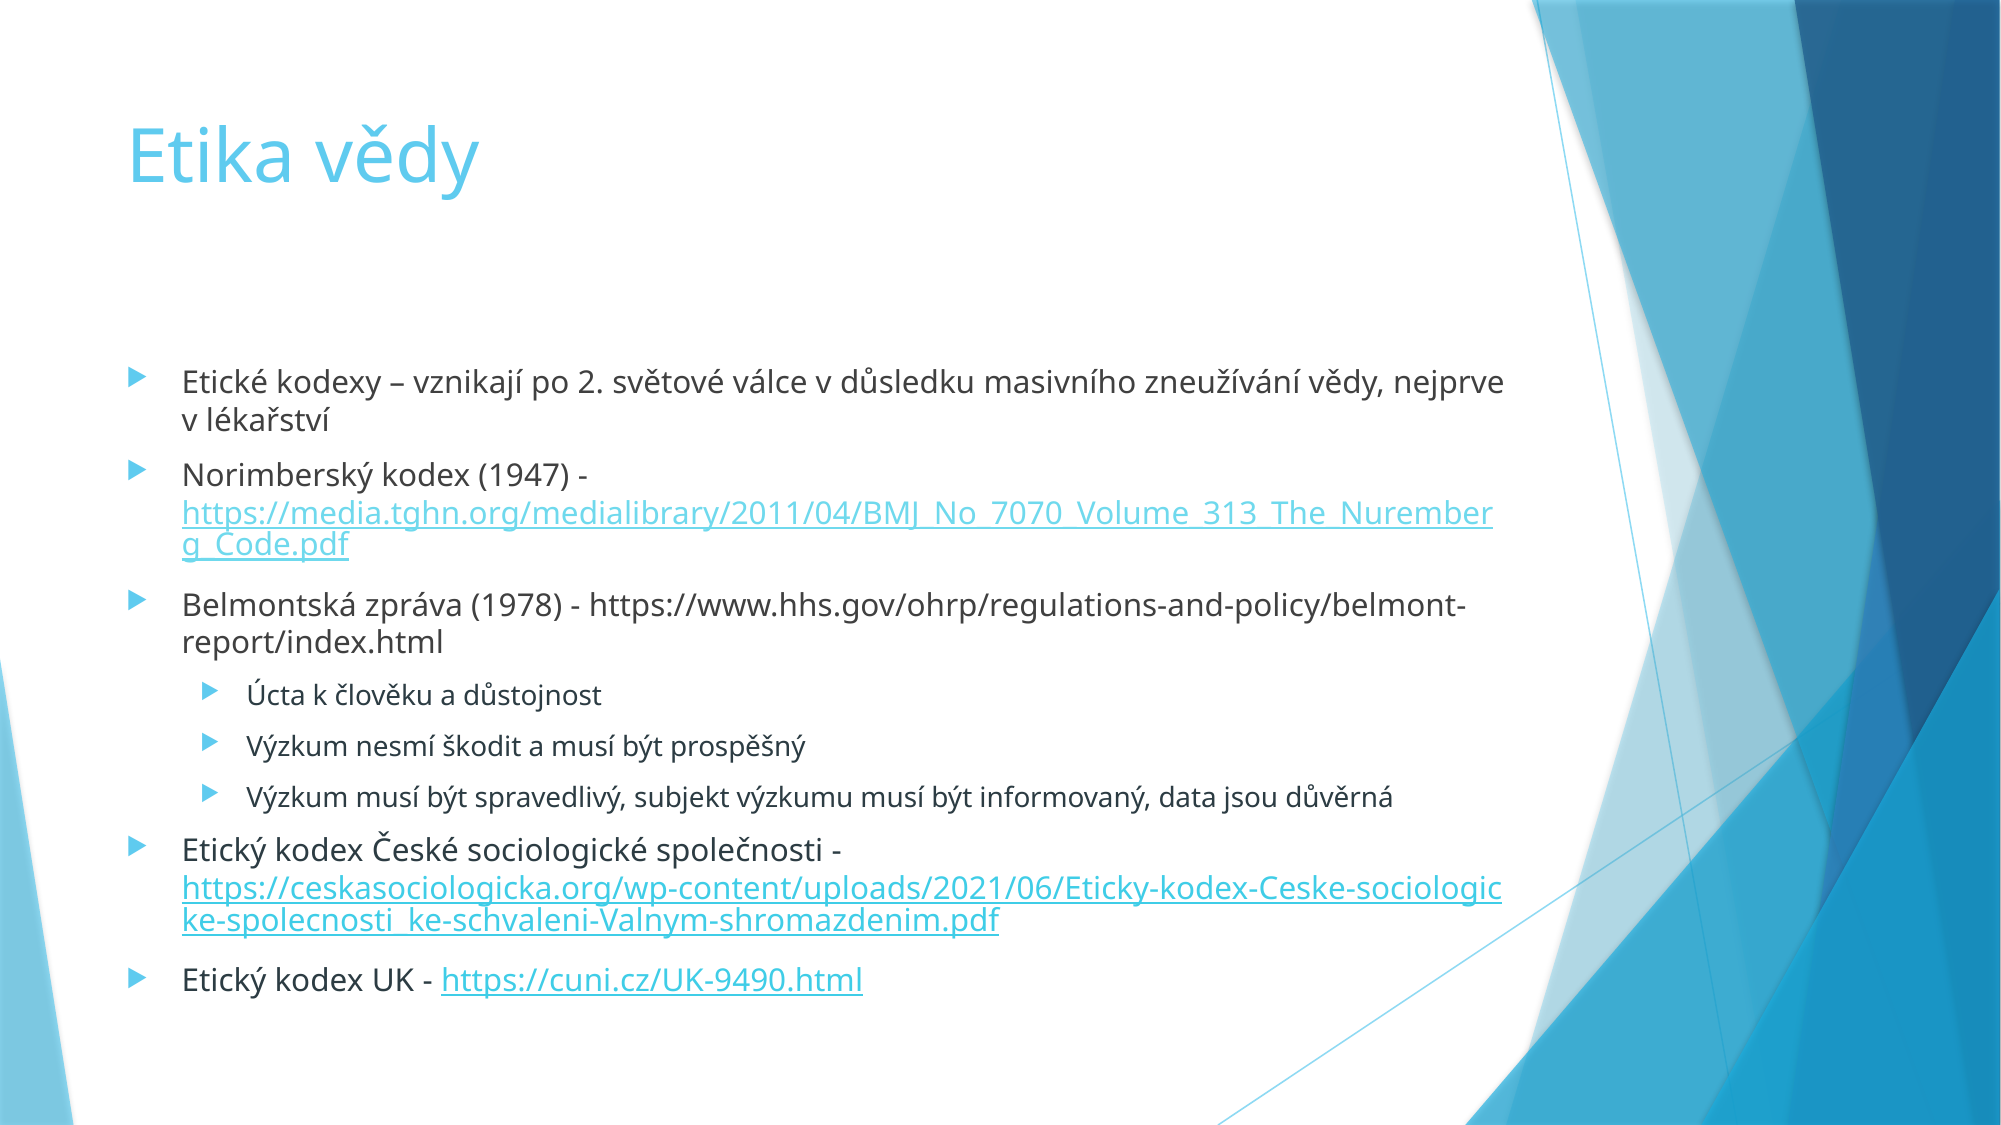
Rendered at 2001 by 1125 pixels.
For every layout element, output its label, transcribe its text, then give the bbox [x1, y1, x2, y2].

list Etické kodexy – vznikají po 2. světové válce v důsledku masivního zneužívání vědy, nejprve v lékařství Norimberský kodex (1947) - https://media.tghn.org/medialibrary/2011/04/BMJ_No_7070_Volume_313_The_Nuremberg_Code.pdf Belmontská zpráva (1978) - https://www.hhs.gov/ohrp/regulations-and-policy/belmont-report/index.html Úcta k člověku a důstojnost Výzkum nesmí škodit a musí být prospěšný Výzkum musí být spravedlivý, subjekt výzkumu musí být informovaný, data jsou důvěrná Etický kodex České sociologické společnosti - https://ceskasociologicka.org/wp-content/uploads/2021/06/Eticky-kodex-Ceske-sociologicke-spolecnosti_ke-schvaleni-Valnym-shromazdenim.pdf Etický kodex UK - https://cuni.cz/UK-9490.html www.hhs.gov/ohrp/regulations-and-policy/ [111, 354, 1522, 992]
title Etika vědy [111, 99, 1522, 317]
